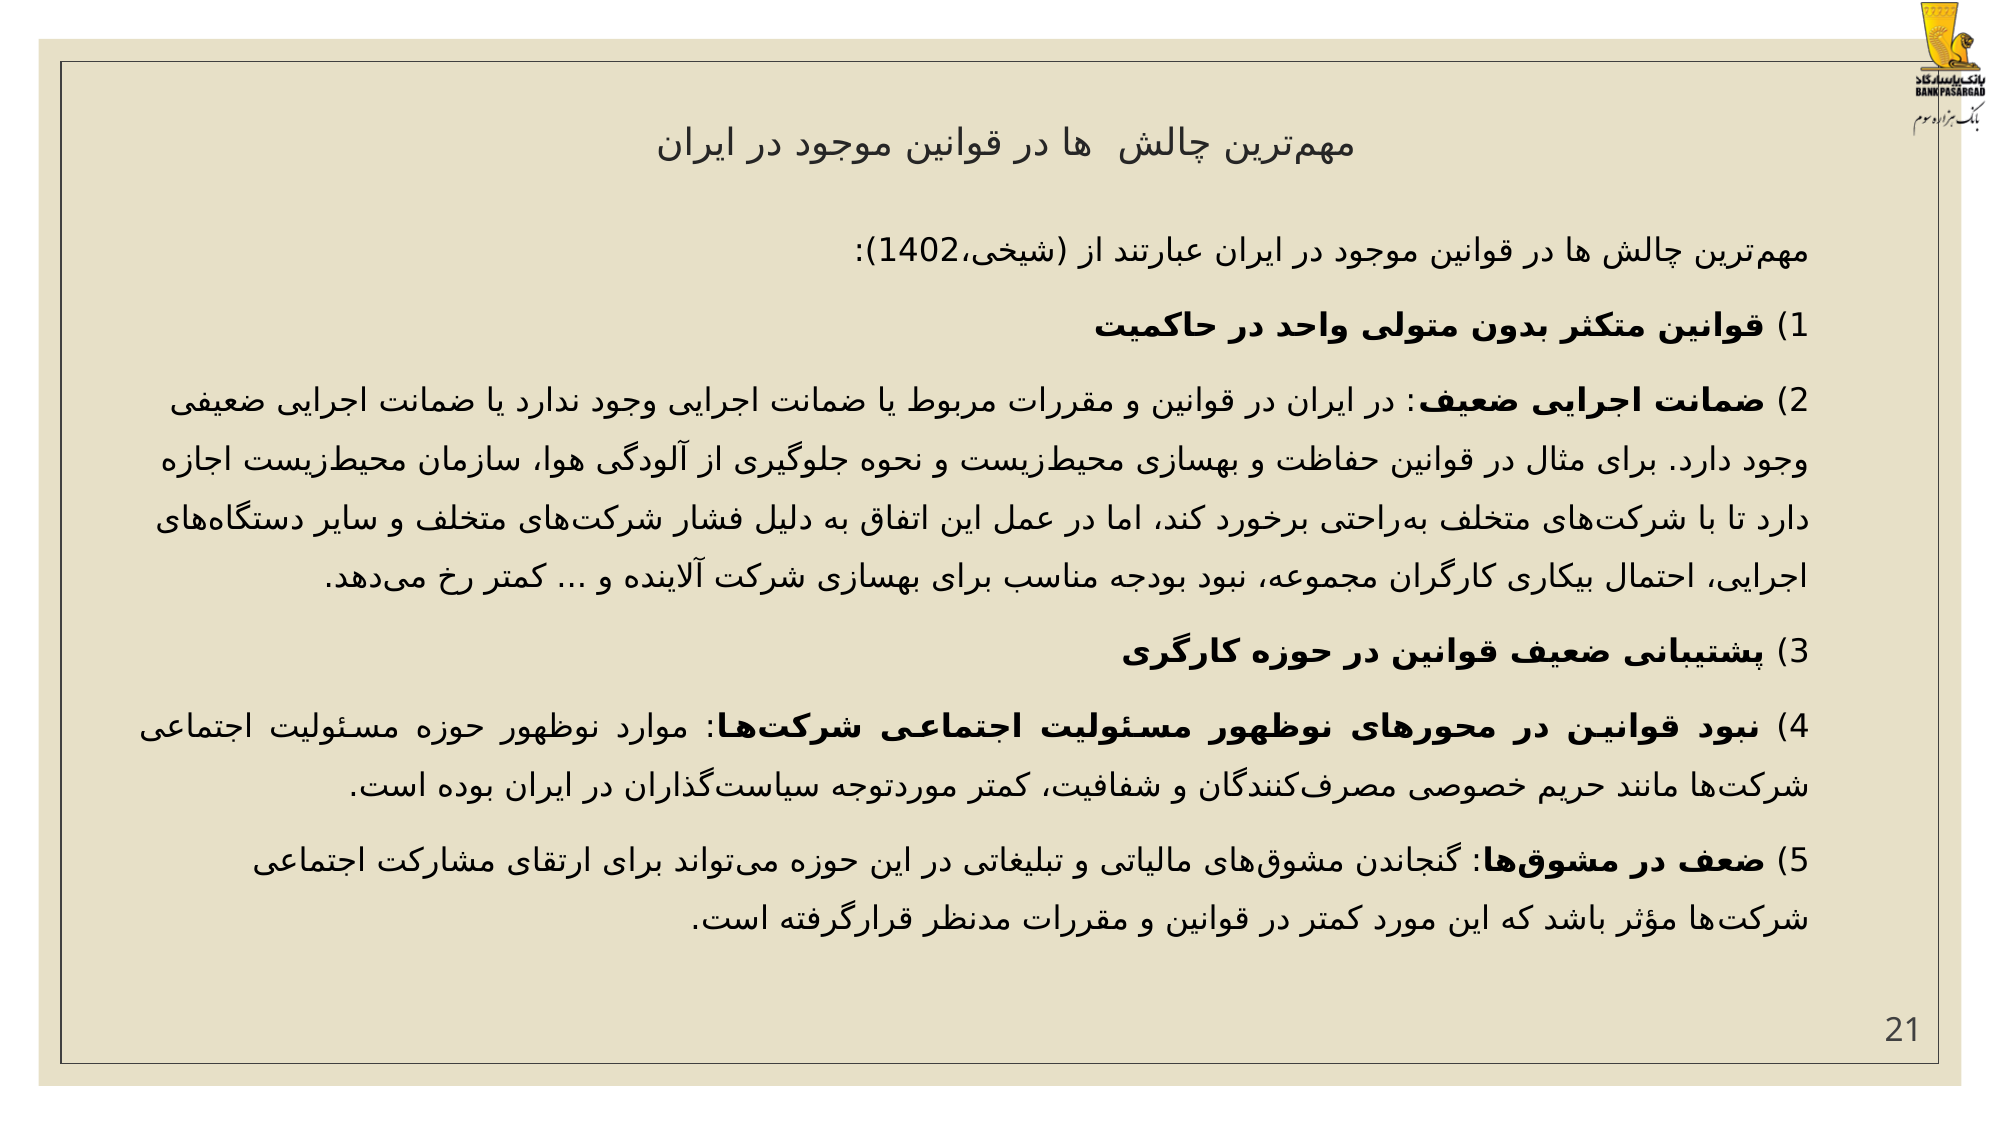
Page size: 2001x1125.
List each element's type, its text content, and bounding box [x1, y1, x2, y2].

picture [1903, 0, 2000, 141]
slide_number 21 [1697, 1019, 1938, 1062]
list مهم‌ترین چالش ها در قوانین موجود در ایران عبارتند از (شیخی،1402): 1) قوانین متکثر بدون متولی واحد در حاکمیت 2) ضمانت اجرایی ضعیف: در ایران در قوانین و مقررات مربوط یا ضمانت اجرایی وجود ندارد یا ضمانت اجرایی ضعیفی وجود دارد. برای مثال در قوانین حفاظت و بهسازی محیط‌زیست و نحوه جلوگیری از آلودگی هوا، سازمان محیط‌زیست اجازه دارد تا با شرکت‌های متخلف به‌راحتی برخورد کند، اما در عمل این اتفاق به دلیل فشار شرکت‌های متخلف و سایر دستگاه‌های اجرایی، احتمال بیکاری کارگران مجموعه، نبود بودجه مناسب برای بهسازی شرکت آلاینده و ... کمتر رخ می‌دهد. 3) پشتیبانی ضعیف قوانین در حوزه کارگری 4) نبود قوانین در محورهای نوظهور مسئولیت اجتماعی شرکت‌ها: موارد نوظهور حوزه مسئولیت اجتماعی شرکت‌ها مانند حریم خصوصی مصرف‌کنندگان و شفافیت، کمتر موردتوجه سیاست‌گذاران در ایران بوده است. 5) ضعف در مشوق‌ها: گنجاندن مشوق‌های مالیاتی و تبلیغاتی در این حوزه می‌تواند برای ارتقای مشارکت اجتماعی شرکت‌ها مؤثر باشد که این مورد کمتر در قوانین و مقررات مدنظر قرارگرفته است. [118, 202, 1825, 990]
title مهم‌ترین چالش ها در قوانین موجود در ایران [174, 105, 1825, 182]
